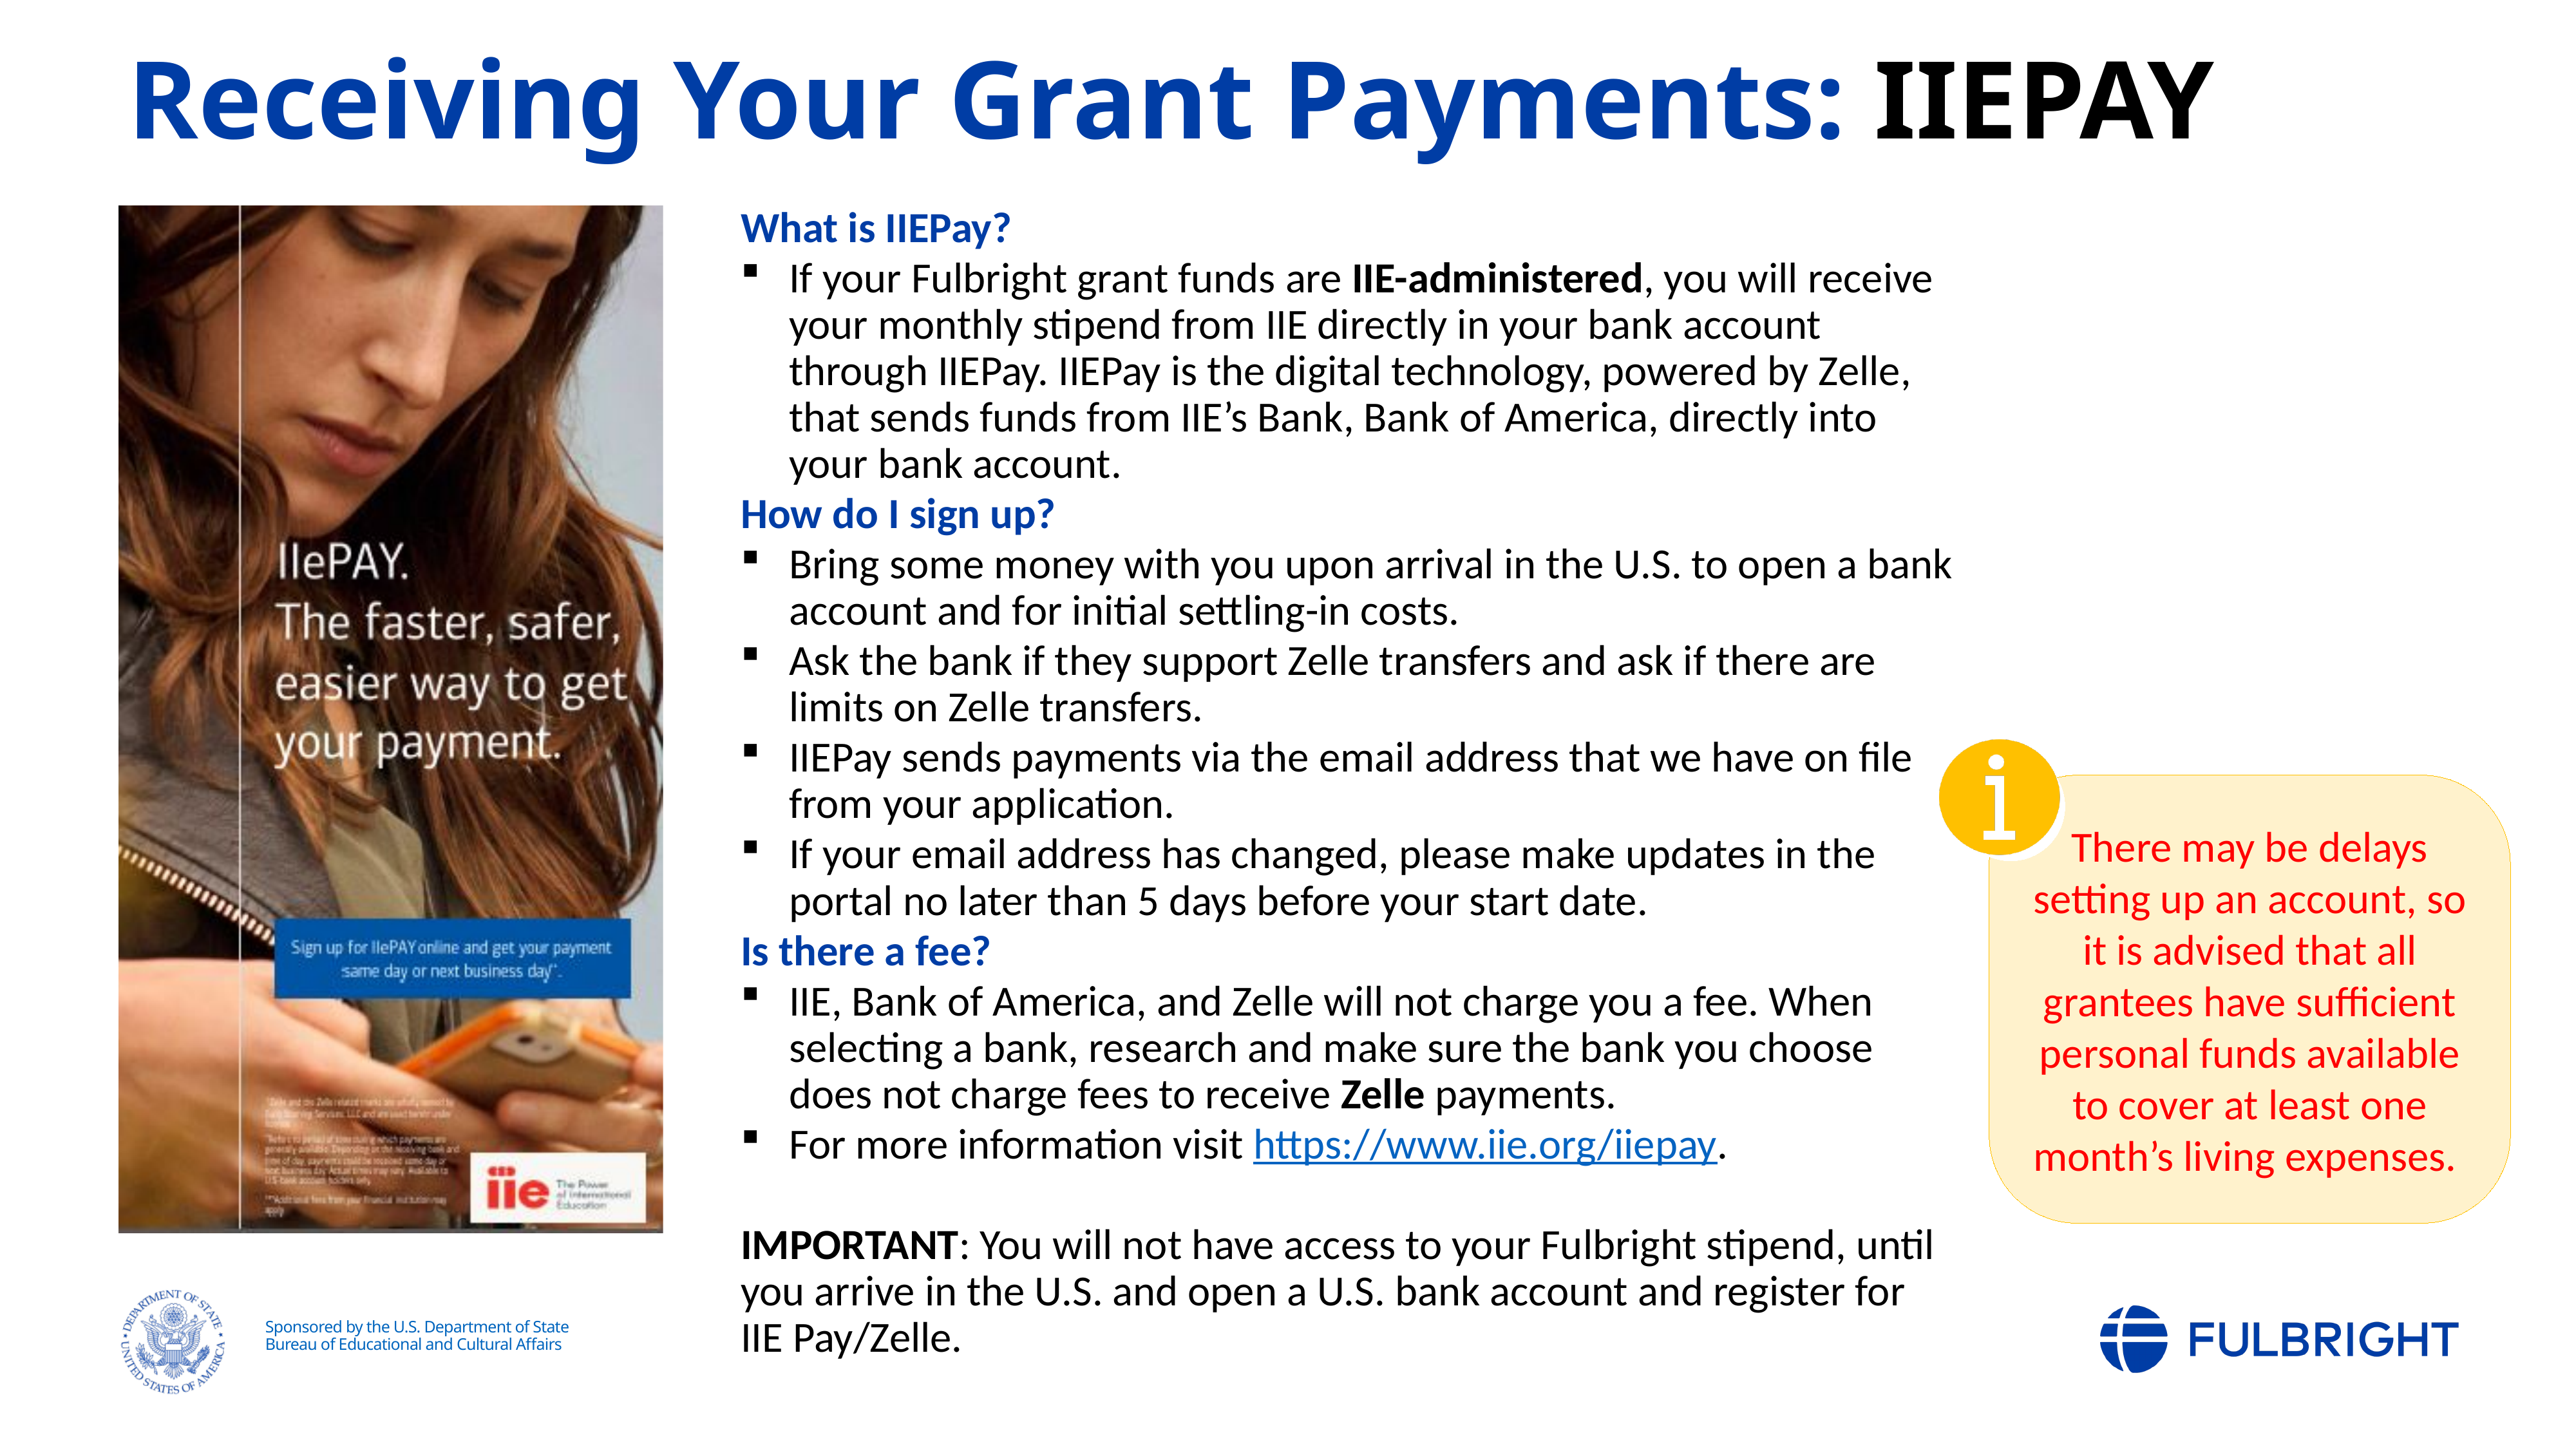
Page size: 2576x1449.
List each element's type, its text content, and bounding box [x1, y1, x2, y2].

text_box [1923, 724, 2076, 870]
picture [118, 205, 663, 1233]
text_box What is IIEPay? If your Fulbright grant funds are IIE-administered, you will receive your monthly stipend from IIE directly in your bank account through IIEPay. IIEPay is the digital technology, powered by Zelle, that sends funds from IIE’s Bank, Bank of America, directly into your bank account. How do I sign up? Bring some money with you upon arrival in the U.S. to open a bank account and for initial settling-in costs. Ask the bank if they support Zelle transfers and ask if there are limits on Zelle transfers. IIEPay sends payments via the email address that we have on file from your application. If your email address has changed, please make updates in the portal no later than 5 days before your start date. Is there a fee? IIE, Bank of America, and Zelle will not charge you a fee. When selecting a bank, research and make sure the bank you choose does not charge fees to receive Zelle payments. For more information visit https://www.iie.org/iiepay. IMPORTANT: You will not have access to your Fulbright stipend, until you arrive in the U.S. and open a U.S. bank account and register for IIE Pay/Zelle. [731, 200, 1967, 1349]
picture [118, 1290, 225, 1394]
picture [2100, 1305, 2459, 1373]
text_box Receiving Your Grant Payments: IIEPAY [118, 26, 2457, 332]
text_box There may be delays setting up an account, so it is advised that all grantees have sufficient personal funds available to cover at least one month’s living expenses. [1989, 775, 2511, 1224]
